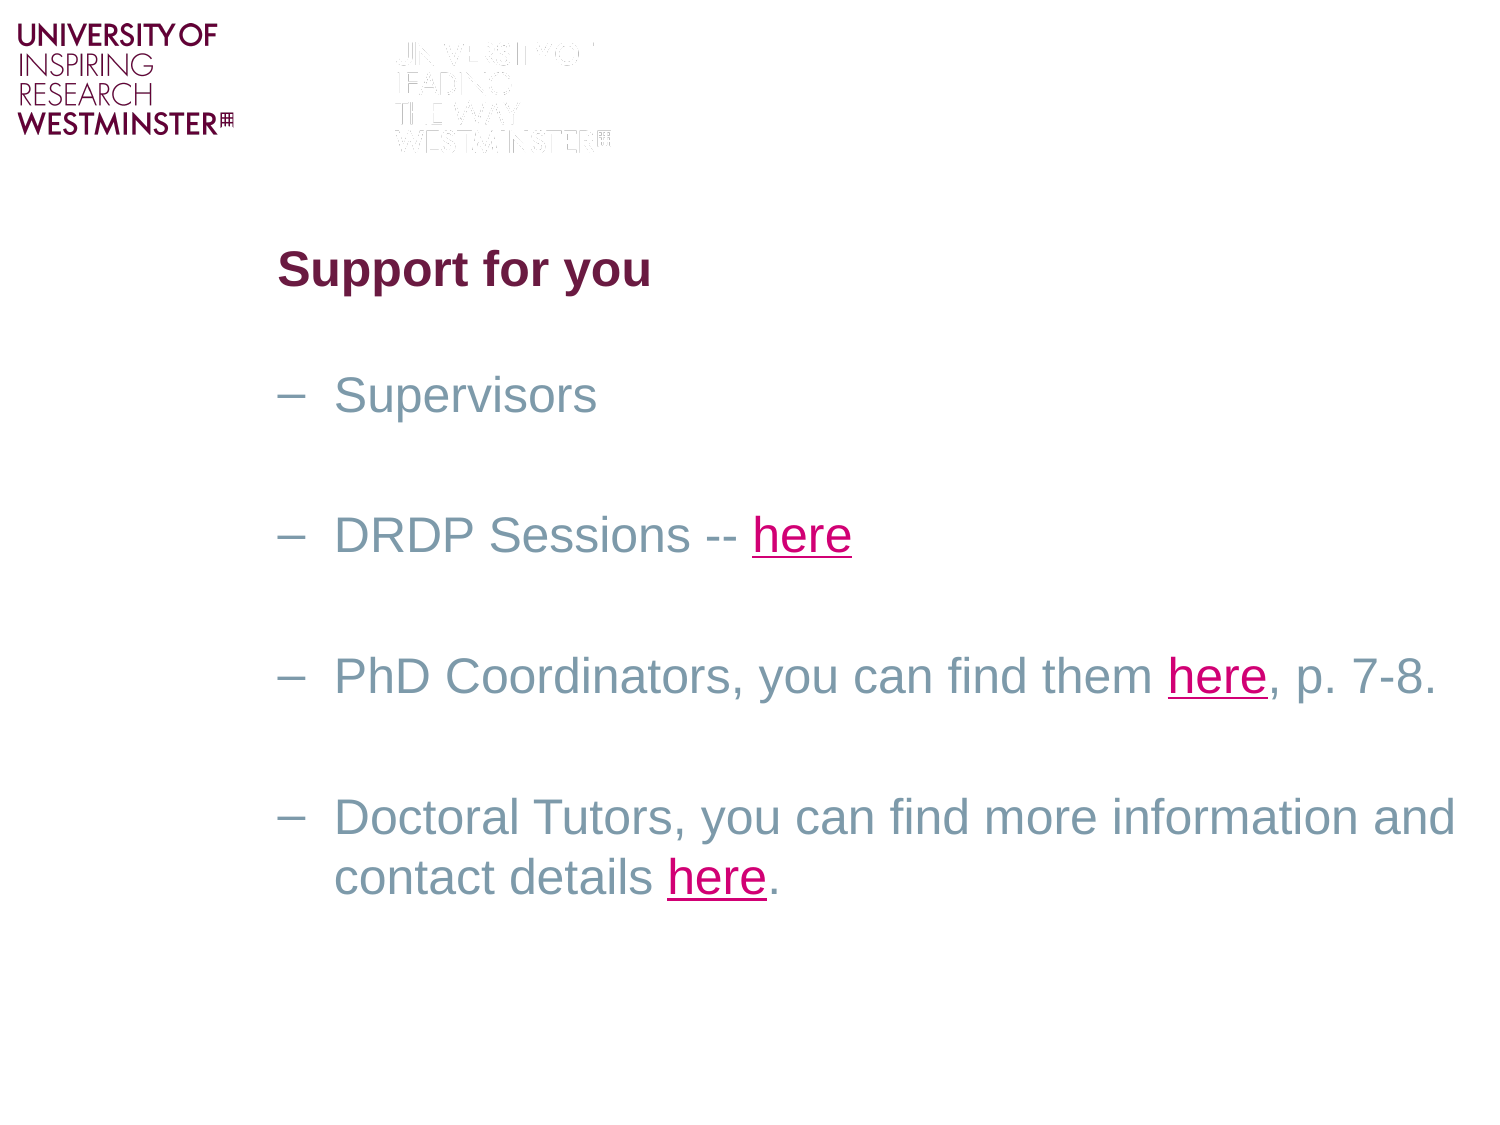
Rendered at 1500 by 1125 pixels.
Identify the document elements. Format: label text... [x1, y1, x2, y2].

picture [395, 42, 611, 153]
list Supervisors DRDP Sessions -- here PhD Coordinators, you can find them here, p. 7-8. Doctoral Tutors, you can find more information and contact details here. [277, 361, 1459, 1071]
title Support for you [277, 241, 1459, 350]
